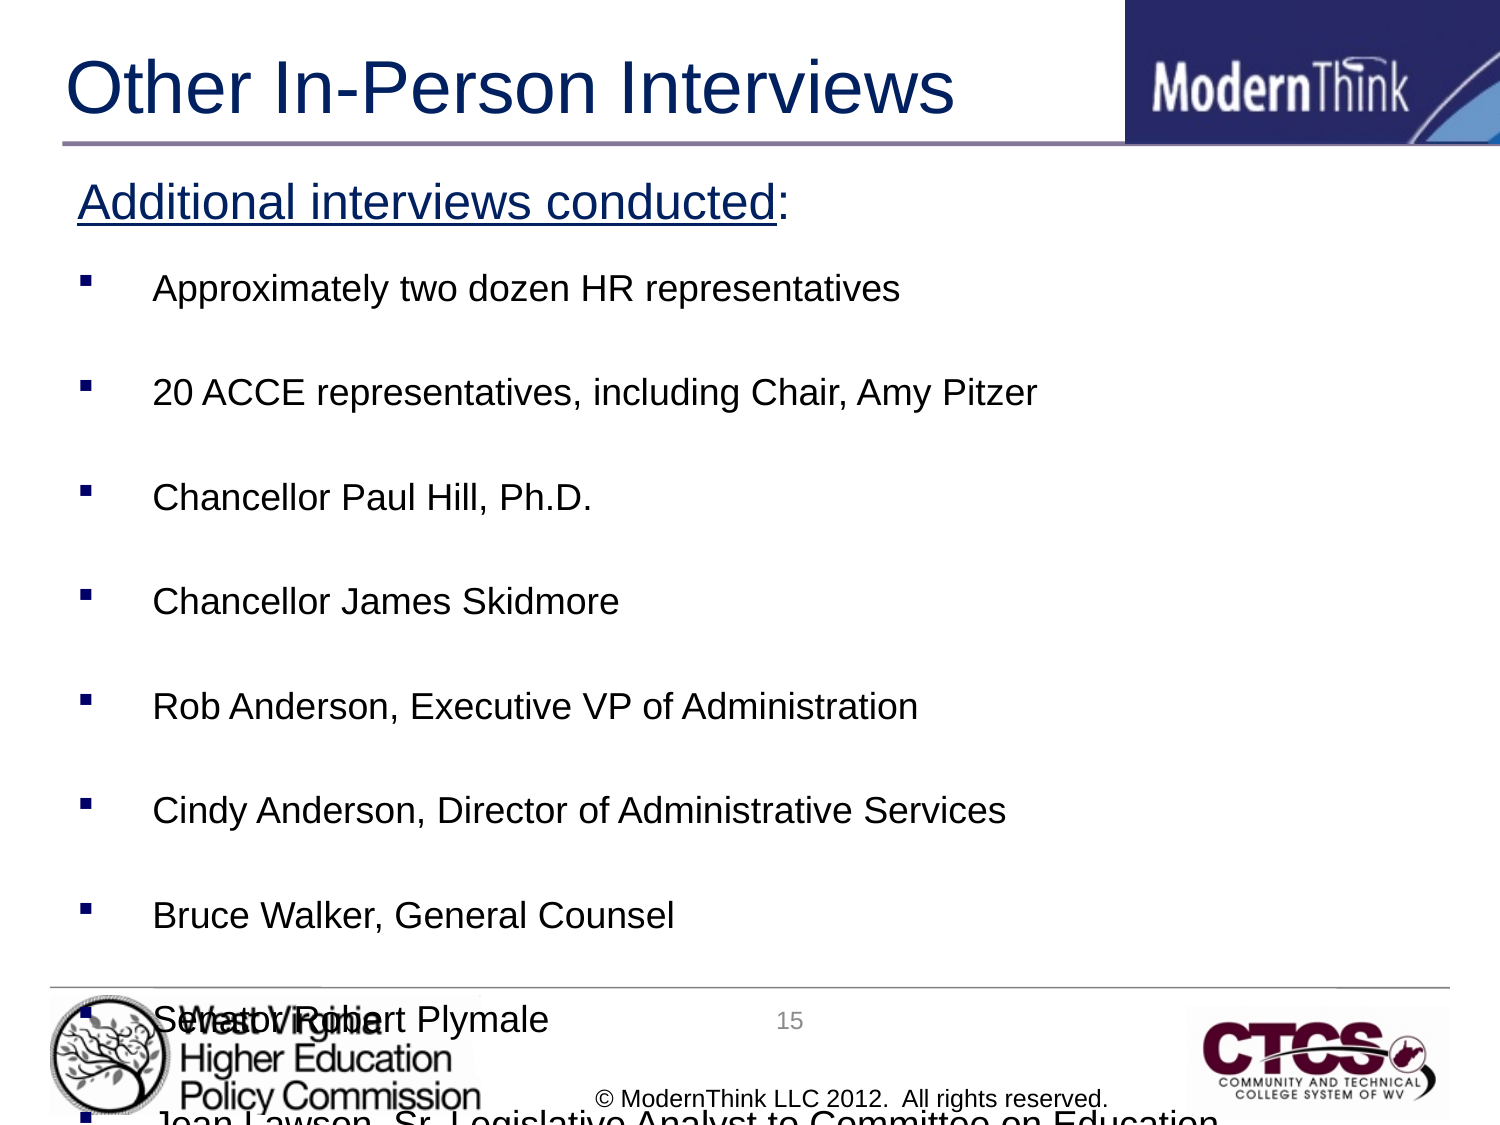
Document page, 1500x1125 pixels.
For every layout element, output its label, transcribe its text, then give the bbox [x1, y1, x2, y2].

picture [1187, 1006, 1450, 1120]
picture [1125, 0, 1500, 144]
picture [50, 995, 488, 1115]
slide_number 15 [615, 990, 965, 1050]
list Additional interviews conducted: Approximately two dozen HR representatives 20 ACCE representatives, including Chair, Amy Pitzer Chancellor Paul Hill, Ph.D. Chancellor James Skidmore Rob Anderson, Executive VP of Administration Cindy Anderson, Director of Administrative Services Bruce Walker, General Counsel Senator Robert Plymale Jean Lawson, Sr. Legislative Analyst to Committee on Education [62, 162, 1450, 938]
title Other In-Person Interviews [50, 30, 1125, 138]
